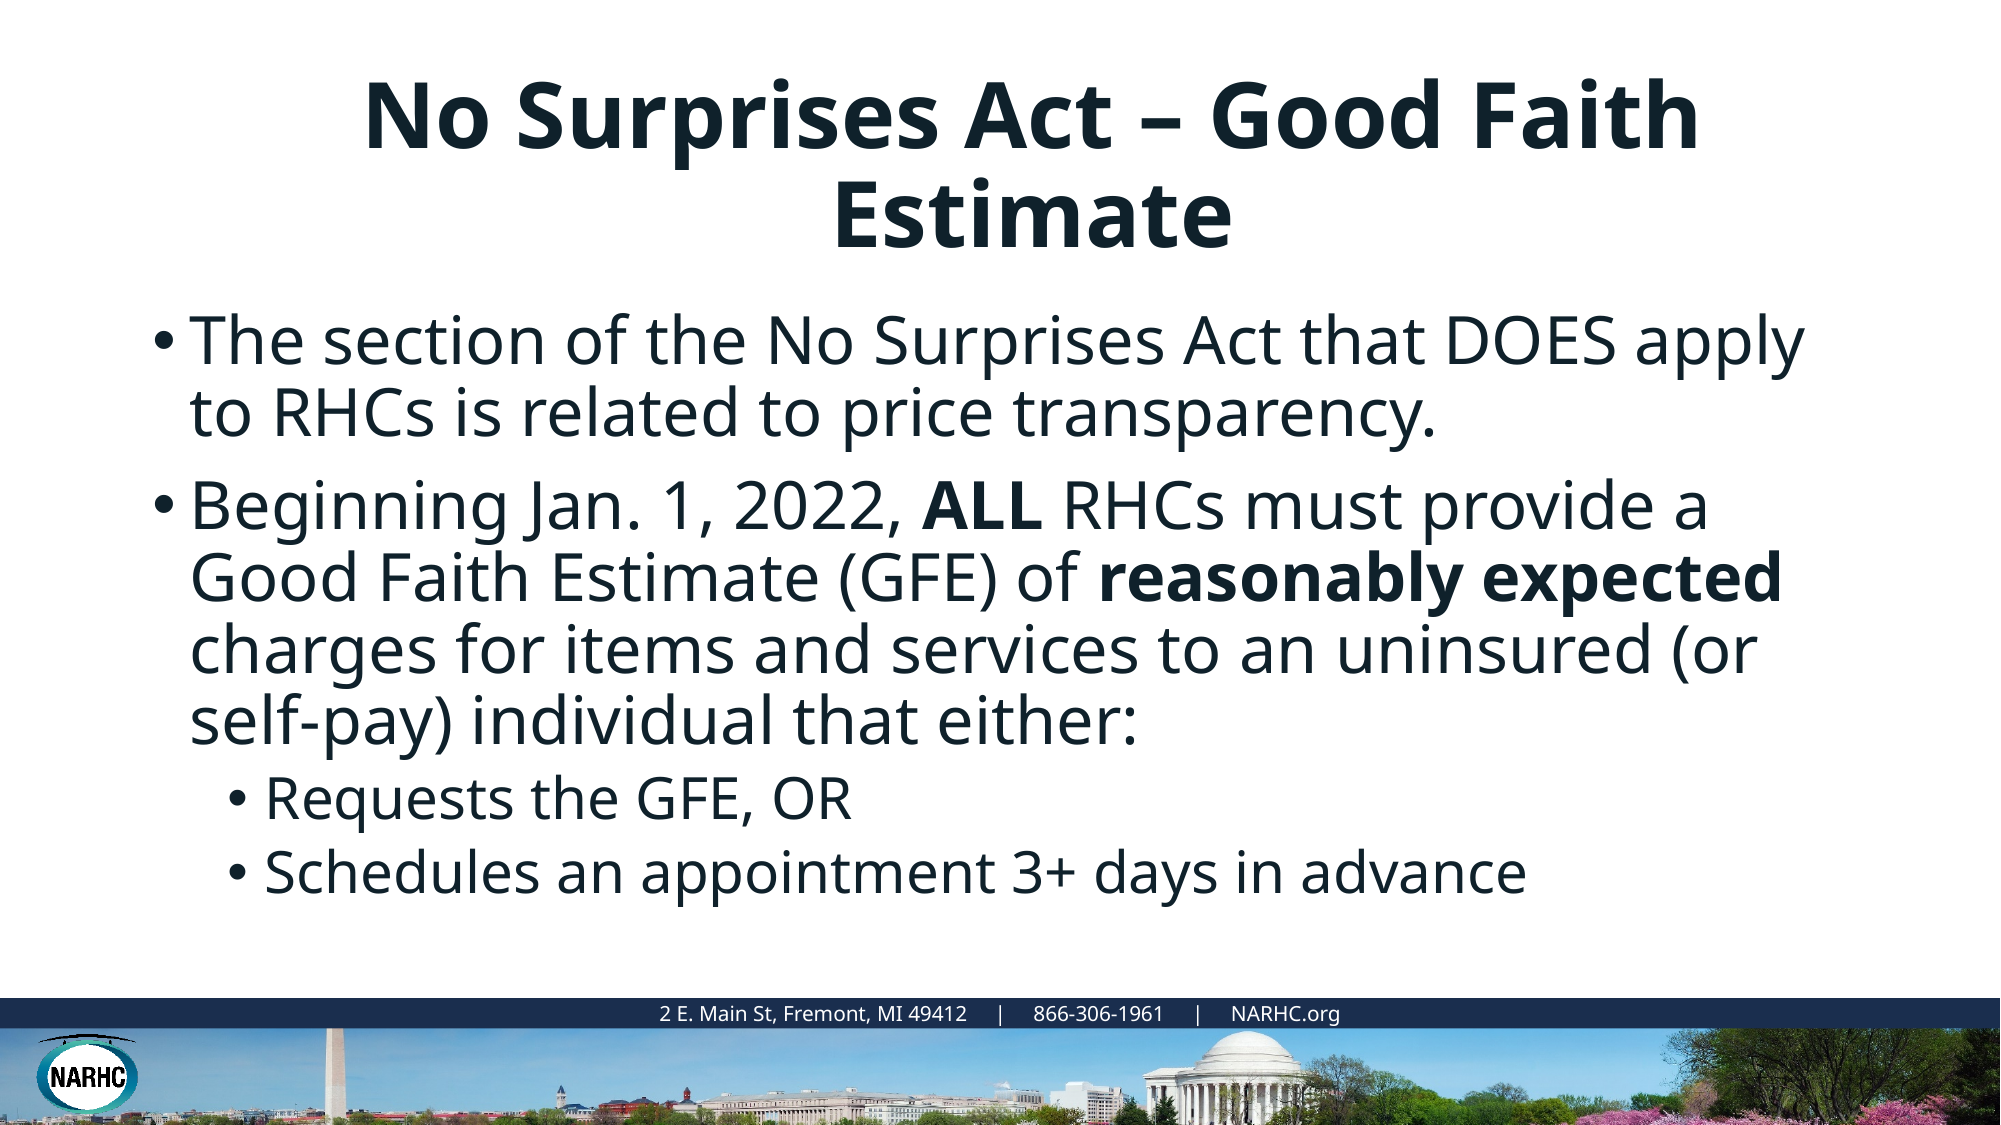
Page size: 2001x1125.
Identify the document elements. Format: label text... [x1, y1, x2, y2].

list The section of the No Surprises Act that DOES apply to RHCs is related to price transparency. Beginning Jan. 1, 2022, ALL RHCs must provide a Good Faith Estimate (GFE) of reasonably expected charges for items and services to an uninsured (or self-pay) individual that either: Requests the GFE, OR Schedules an appointment 3+ days in advance [137, 299, 1863, 990]
title No Surprises Act – Good Faith Estimate [137, 59, 1929, 278]
picture [0, 1029, 2000, 1125]
